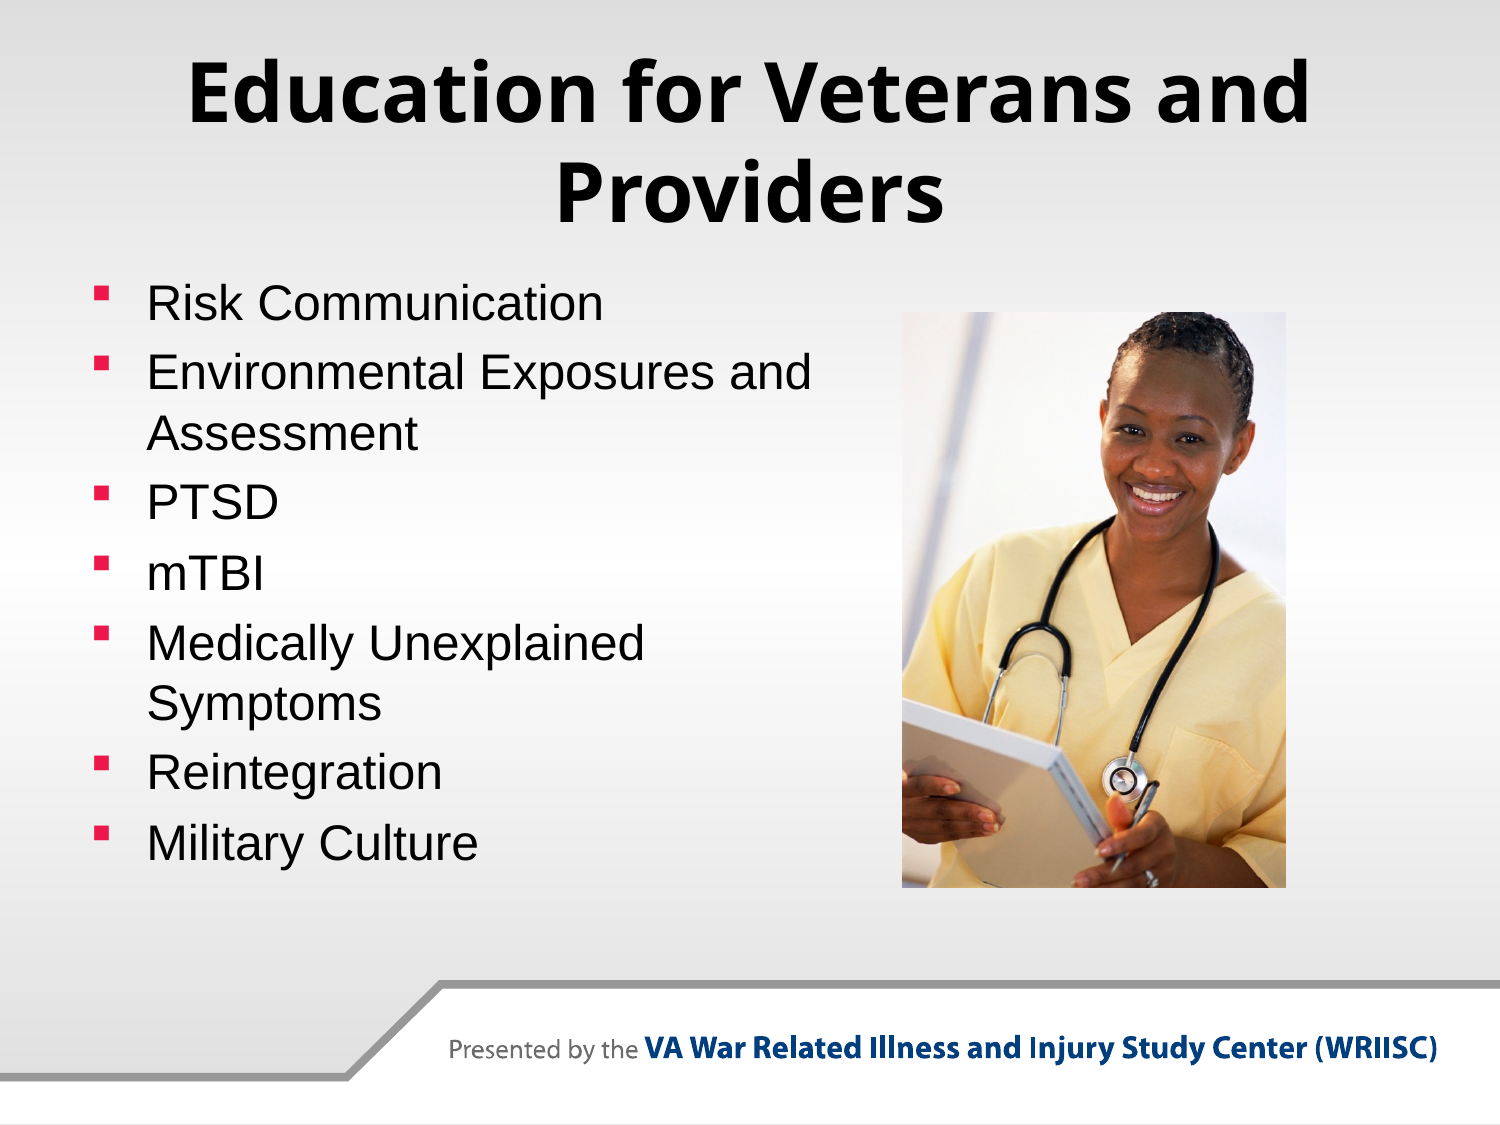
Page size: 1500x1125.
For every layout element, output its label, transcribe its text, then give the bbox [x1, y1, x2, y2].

list Risk Communication Environmental Exposures and Assessment PTSD mTBI Medically Unexplained Symptoms Reintegration Military Culture [74, 262, 876, 988]
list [901, 312, 1286, 888]
title Education for Veterans and Providers [74, 44, 1426, 233]
